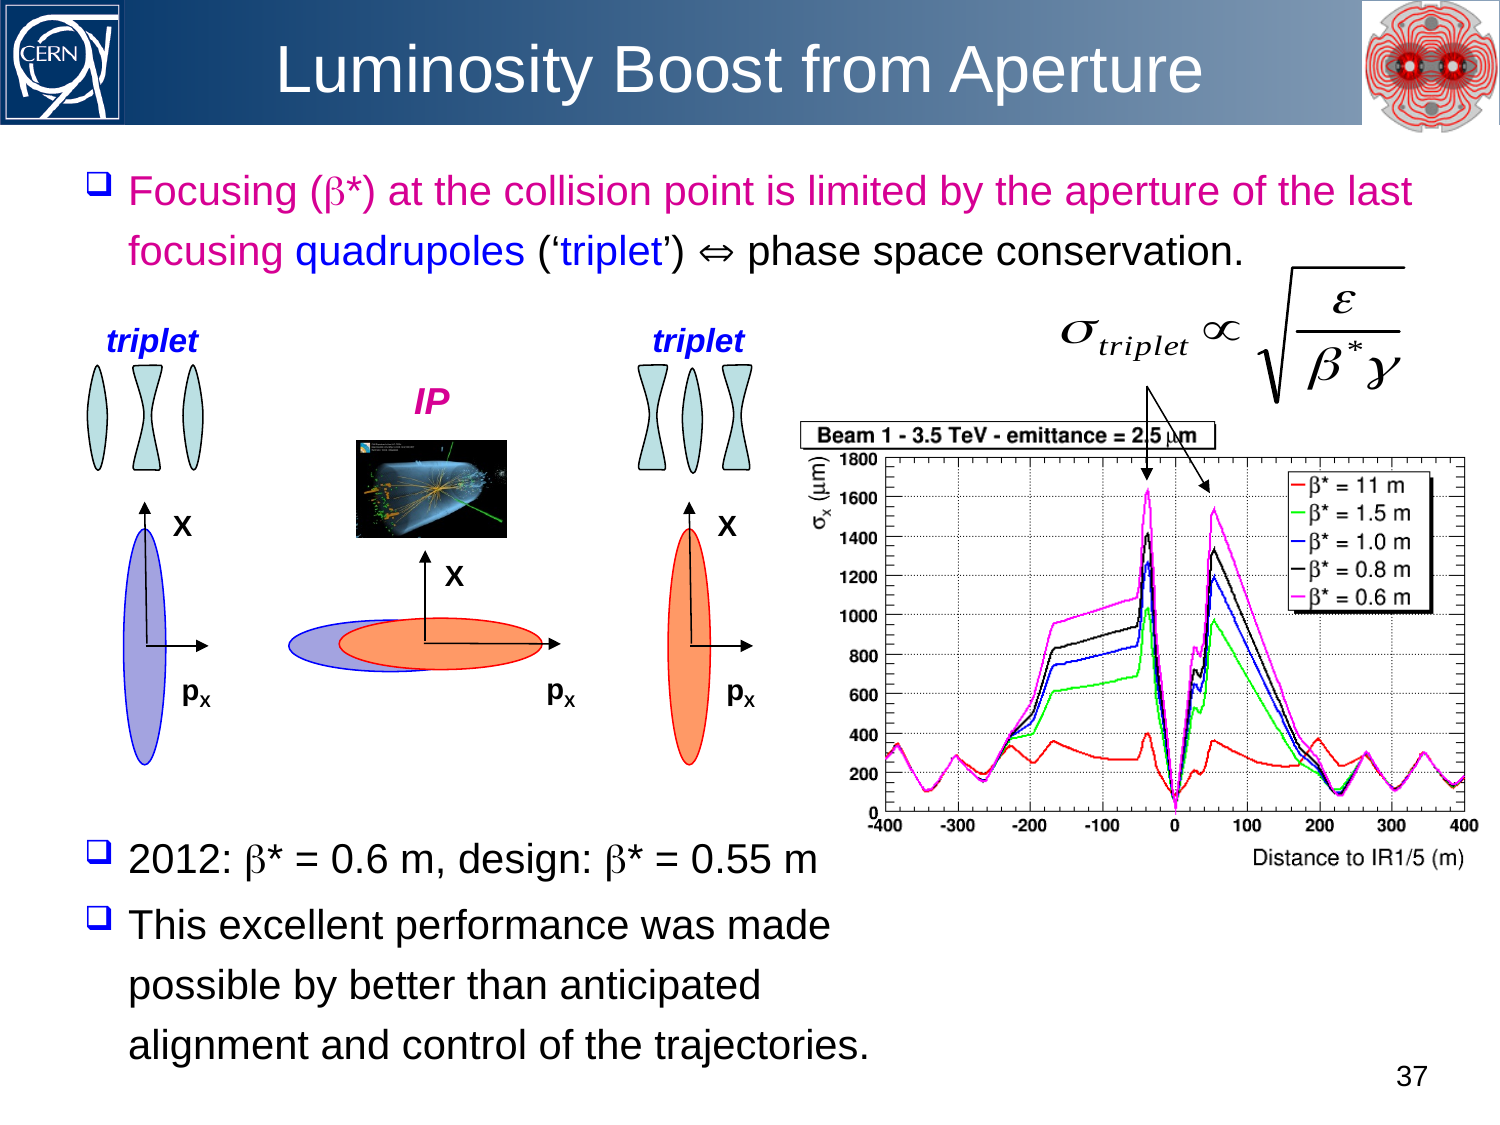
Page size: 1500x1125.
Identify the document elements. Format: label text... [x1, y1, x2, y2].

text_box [1052, 255, 1419, 412]
picture [793, 419, 1500, 898]
text_box [638, 367, 668, 470]
text_box triplet [91, 311, 214, 367]
picture [0, 0, 125, 125]
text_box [667, 499, 772, 766]
text_box [682, 368, 703, 474]
text_box IP [399, 369, 465, 430]
slide_number 37 [1293, 1049, 1444, 1103]
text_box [123, 499, 228, 766]
text_box triplet [637, 311, 760, 367]
text_box [132, 365, 163, 471]
text_box Focusing (b*) at the collision point is limited by the aperture of the last focusing quadrupoles (‘triplet’)  phase space conservation. [69, 146, 1469, 282]
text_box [1146, 385, 1211, 494]
text_box 2012: b* = 0.6 m, design: b* = 0.55 m This excellent performance was made possible by better than anticipated alignment and control of the trajectories. [69, 814, 914, 1076]
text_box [338, 549, 590, 710]
text_box [288, 624, 333, 668]
text_box [87, 365, 108, 471]
text_box [722, 367, 752, 470]
text_box [183, 364, 203, 470]
title Luminosity Boost from Aperture [131, 0, 1351, 132]
picture [356, 440, 508, 538]
